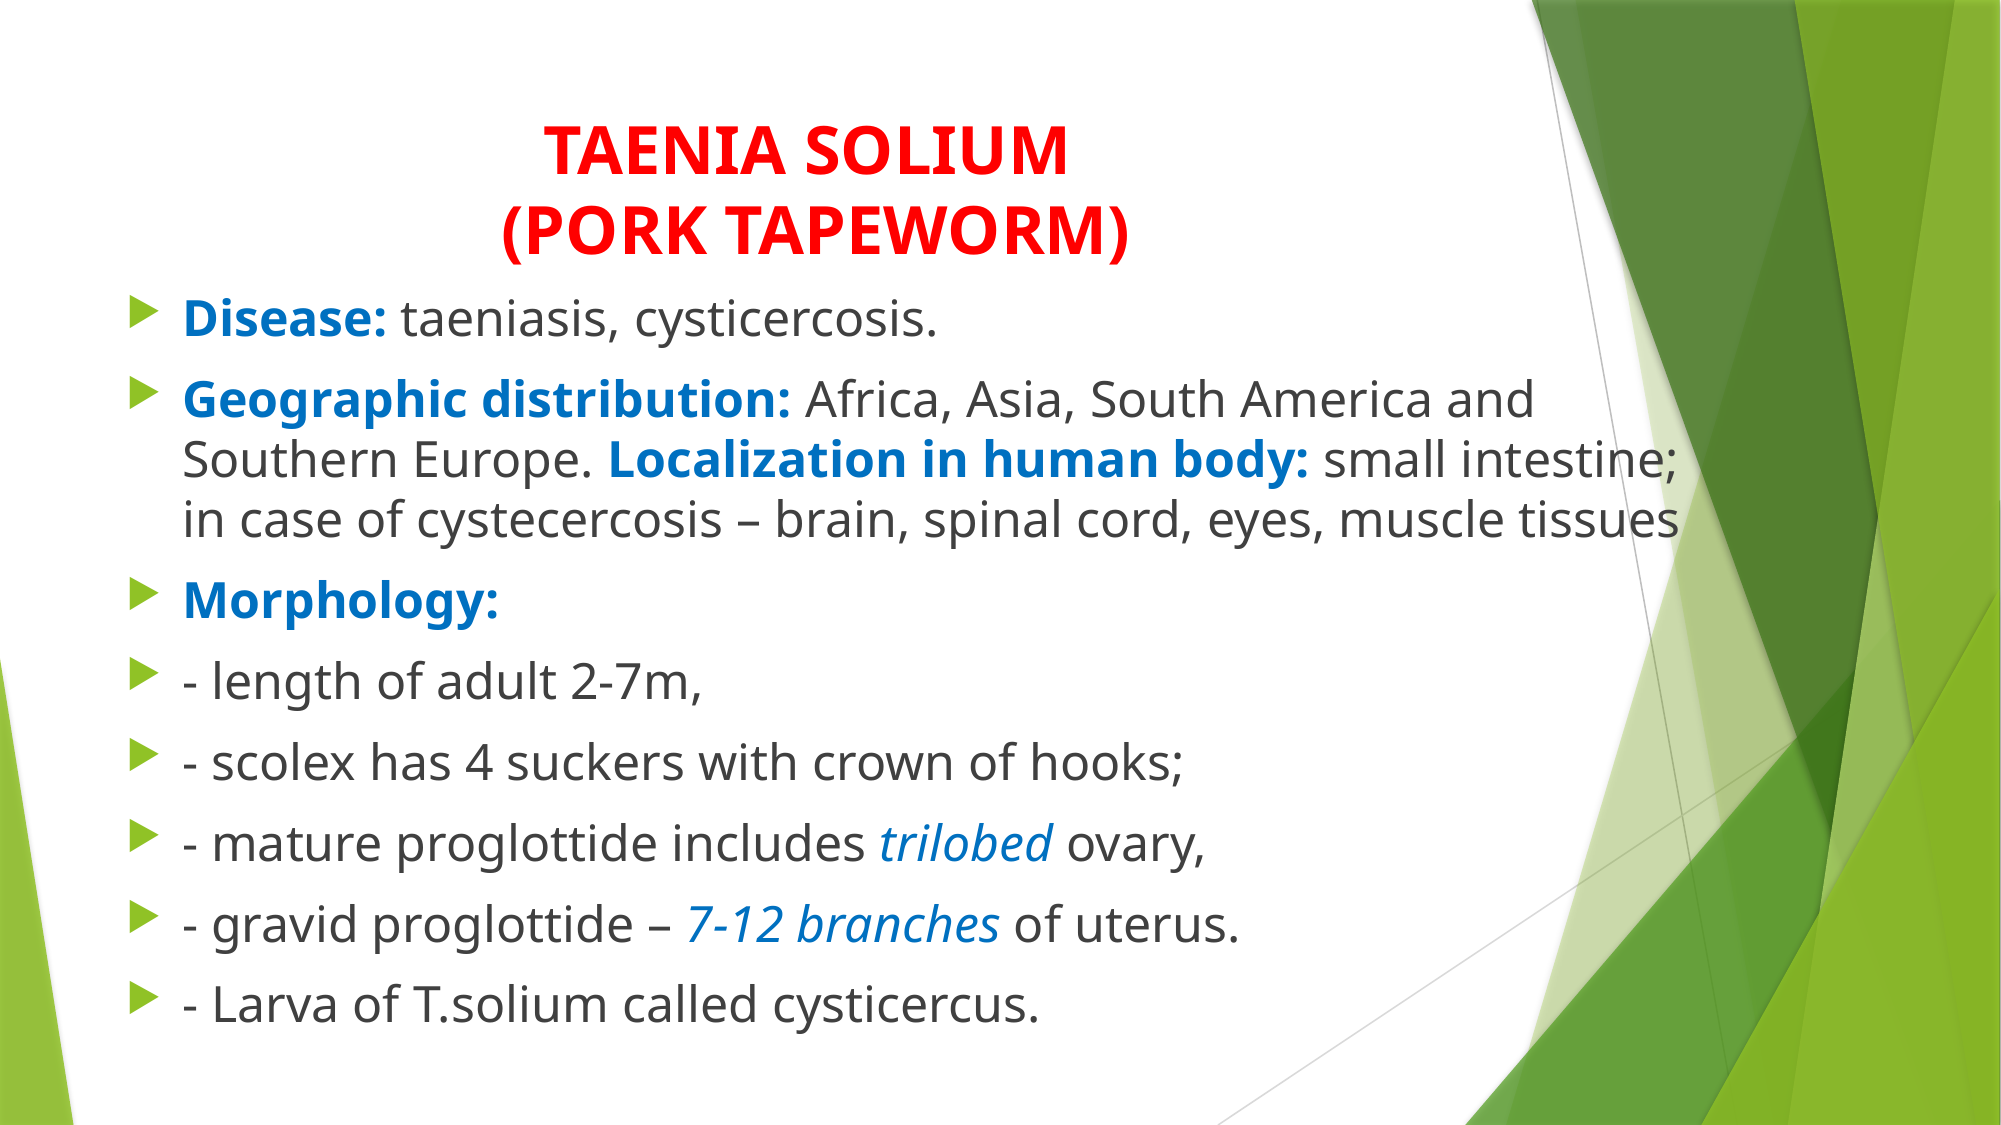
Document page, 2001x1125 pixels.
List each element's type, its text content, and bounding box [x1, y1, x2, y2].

title TAENIA SOLIUM (PORK TAPEWORM) [111, 99, 1522, 279]
list Disease: taeniasis, cysticercosis. Geographic distribution: Africa, Asia, South America and Southern Europe. Localization in human body: small intestine; in case of cystecercosis – brain, spinal cord, eyes, muscle tissues Morphology: - length of adult 2-7m, - scolex has 4 suckers with crown of hooks; - mature proglottide includes trilobed ovary, - gravid proglottide – 7-12 branches of uterus. - Larva of T.solium called cysticercus. [111, 279, 1731, 991]
